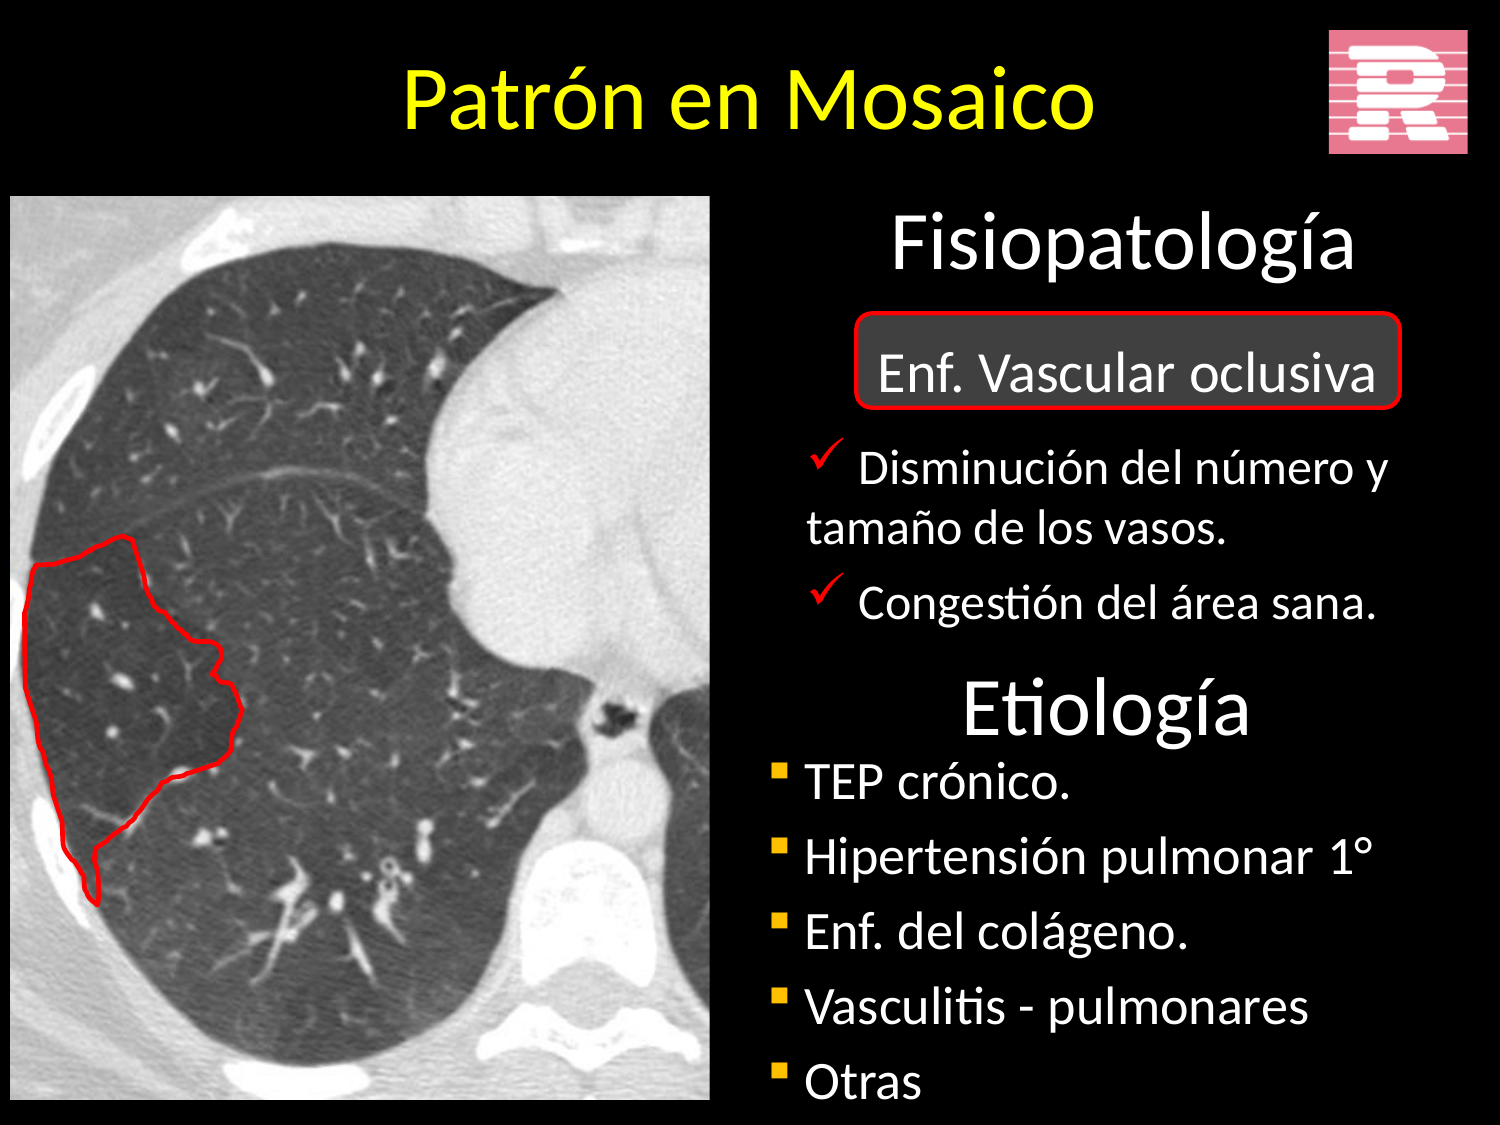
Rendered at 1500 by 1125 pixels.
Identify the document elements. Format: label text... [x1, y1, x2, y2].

picture [9, 195, 710, 1100]
text_box Enf. Vascular oclusiva [854, 311, 1402, 410]
text_box TEP crónico. Hipertensión pulmonar 1° Enf. del colágeno. Vasculitis - pulmonares Otras [752, 727, 1459, 1118]
text_box Patrón en Mosaico [112, 12, 1388, 173]
text_box Disminución del número y tamaño de los vasos. Congestión del área sana. [791, 426, 1471, 637]
text_box Etiología [946, 645, 1268, 760]
text_box Fisiopatología [875, 178, 1374, 294]
picture [1328, 30, 1468, 155]
